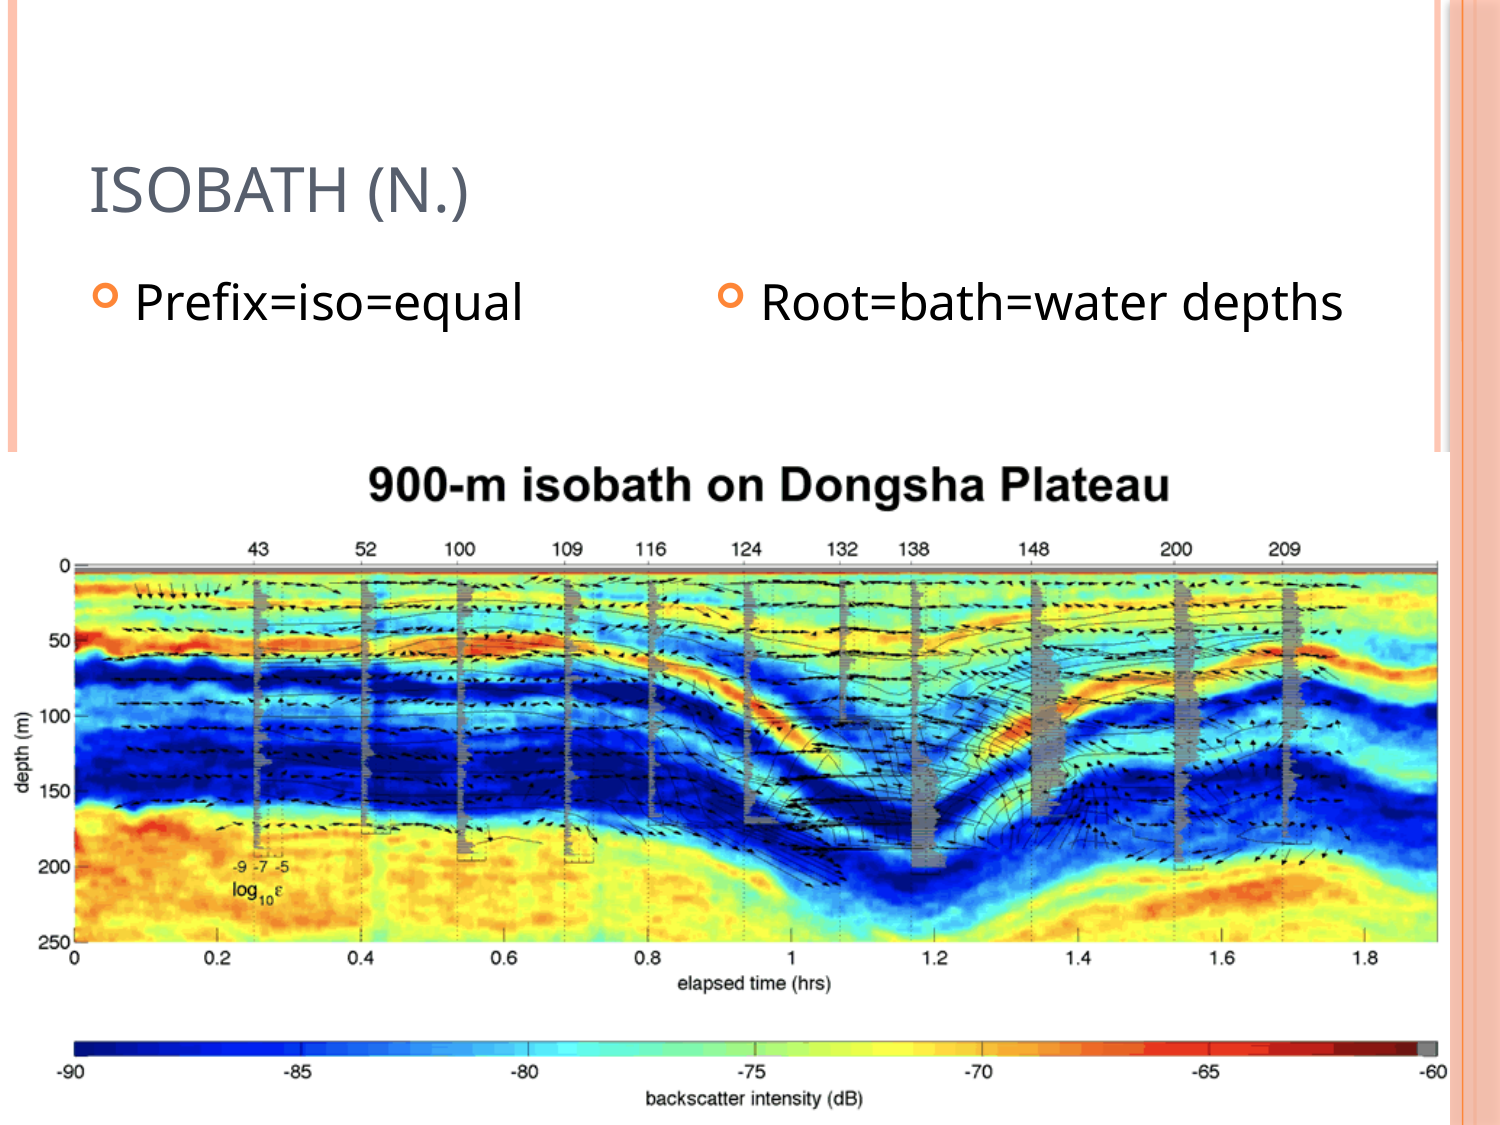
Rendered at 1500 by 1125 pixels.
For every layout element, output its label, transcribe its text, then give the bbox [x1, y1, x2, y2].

picture [0, 451, 1451, 1125]
list Prefix=iso=equal [75, 262, 688, 449]
list Root=bath=water depths Definition=line connecting equal water depths [700, 262, 1413, 449]
title Isobath (n.) [75, 45, 1350, 233]
